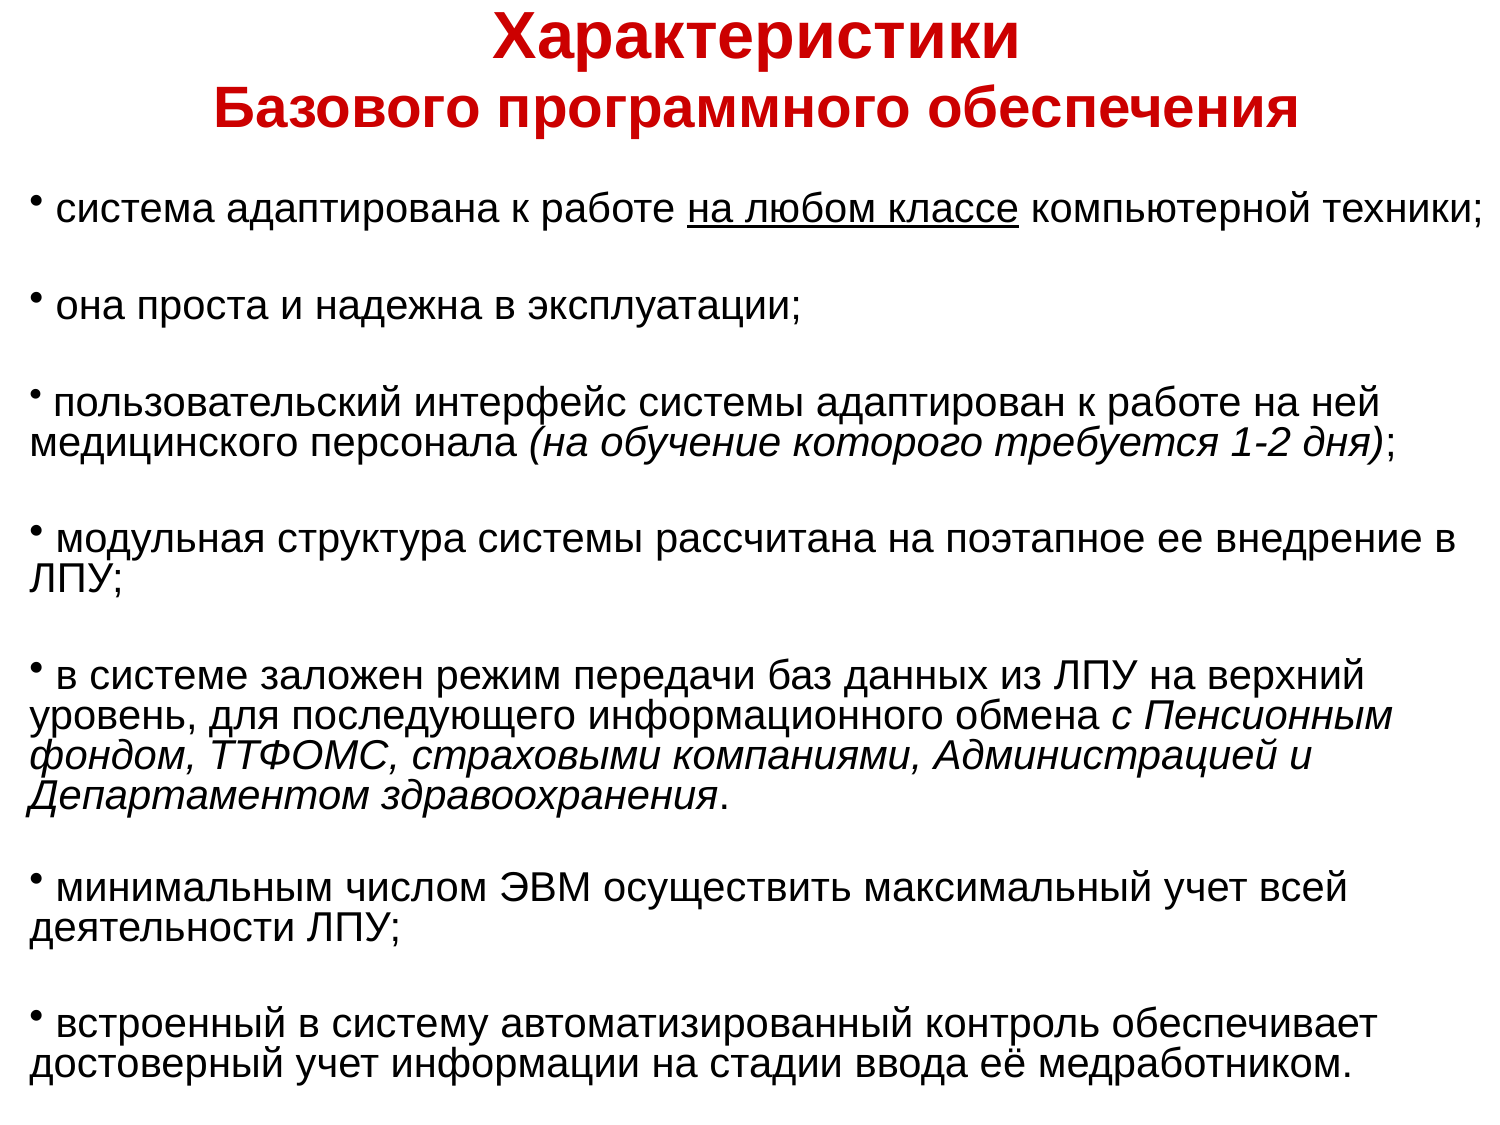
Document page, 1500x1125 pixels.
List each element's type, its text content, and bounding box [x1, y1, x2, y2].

list Характеристики Базового программного обеспечения система адаптирована к работе на любом классе компьютерной техники; она проста и надежна в эксплуатации; пользовательский интерфейс системы адаптирован к работе на ней медицинского персонала (на обучение которого требуется 1-2 дня); модульная структура системы рассчитана на поэтапное ее внедрение в ЛПУ; в системе заложен режим передачи баз данных из ЛПУ на верхний уровень, для последующего информационного обмена с Пенсионным фондом, ТТФОМС, страховыми компаниями, Администрацией и Департаментом здравоохранения. минимальным числом ЭВМ осуществить максимальный учет всей деятельности ЛПУ; встроенный в систему автоматизированный контроль обеспечивает достоверный учет информации на стадии ввода её медработником. [0, 0, 1500, 1125]
